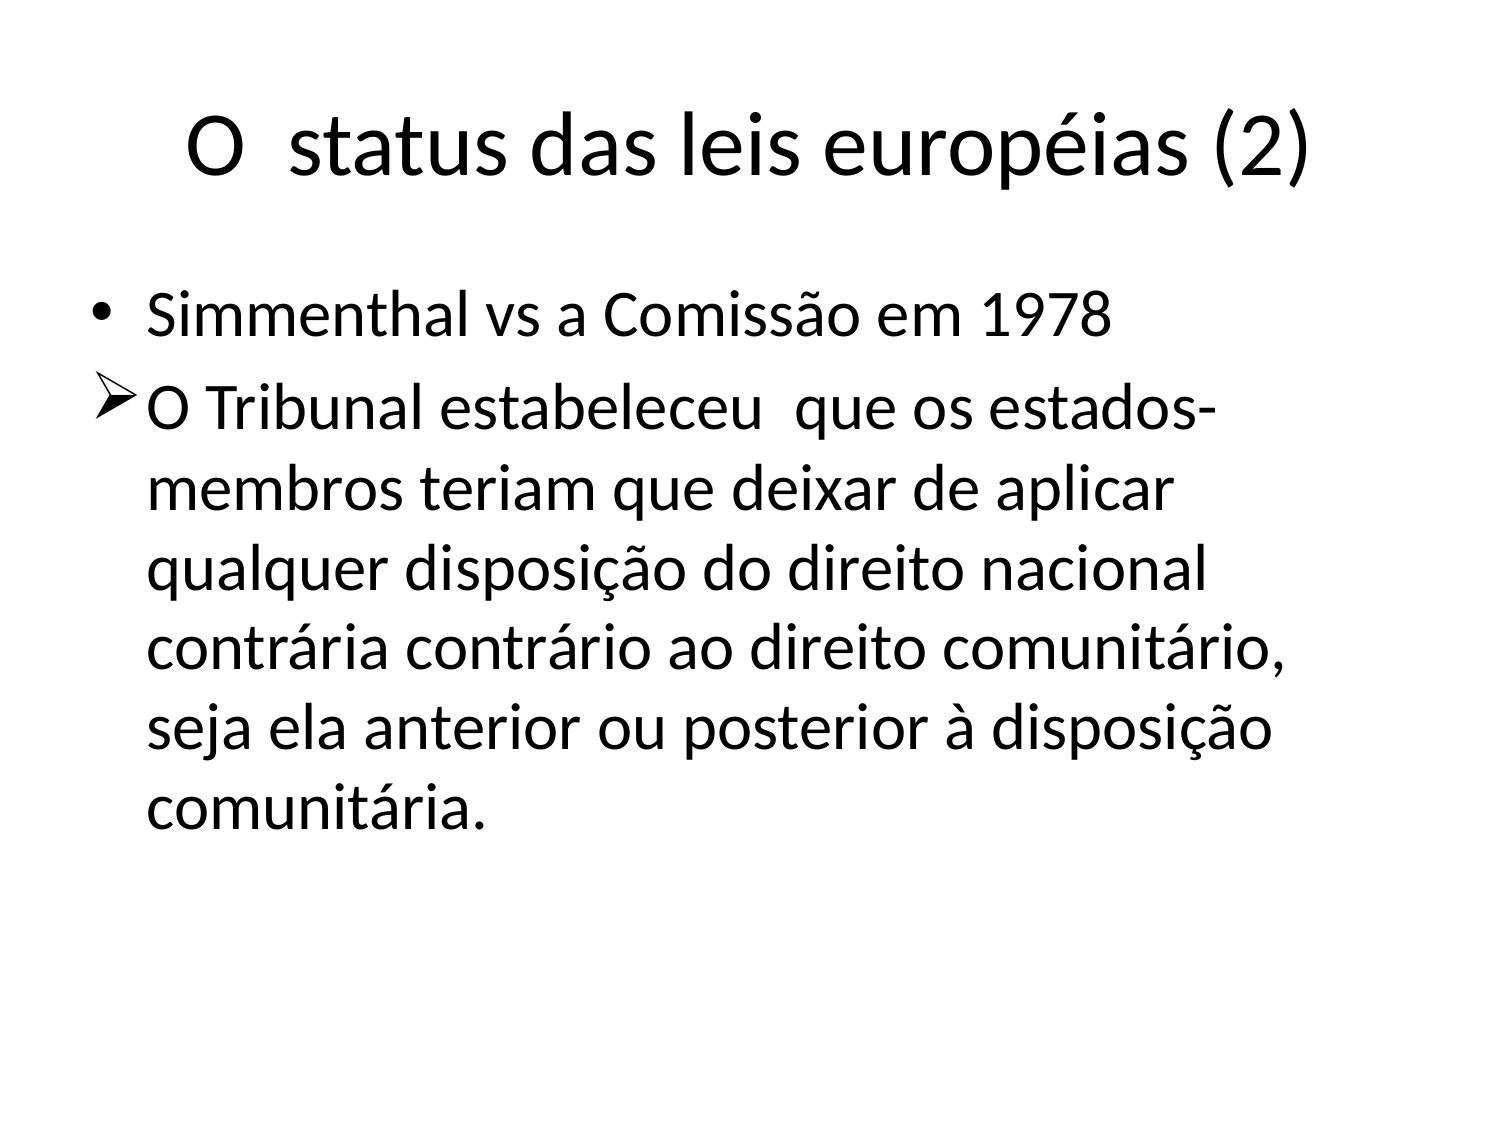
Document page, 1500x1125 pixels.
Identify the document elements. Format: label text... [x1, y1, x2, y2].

title O status das leis européias (2) [75, 45, 1425, 233]
list Simmenthal vs a Comissão em 1978 O Tribunal estabeleceu que os estados-membros teriam que deixar de aplicar qualquer disposição do direito nacional contrária contrário ao direito comunitário, seja ela anterior ou posterior à disposição comunitária. [75, 262, 1425, 1005]
